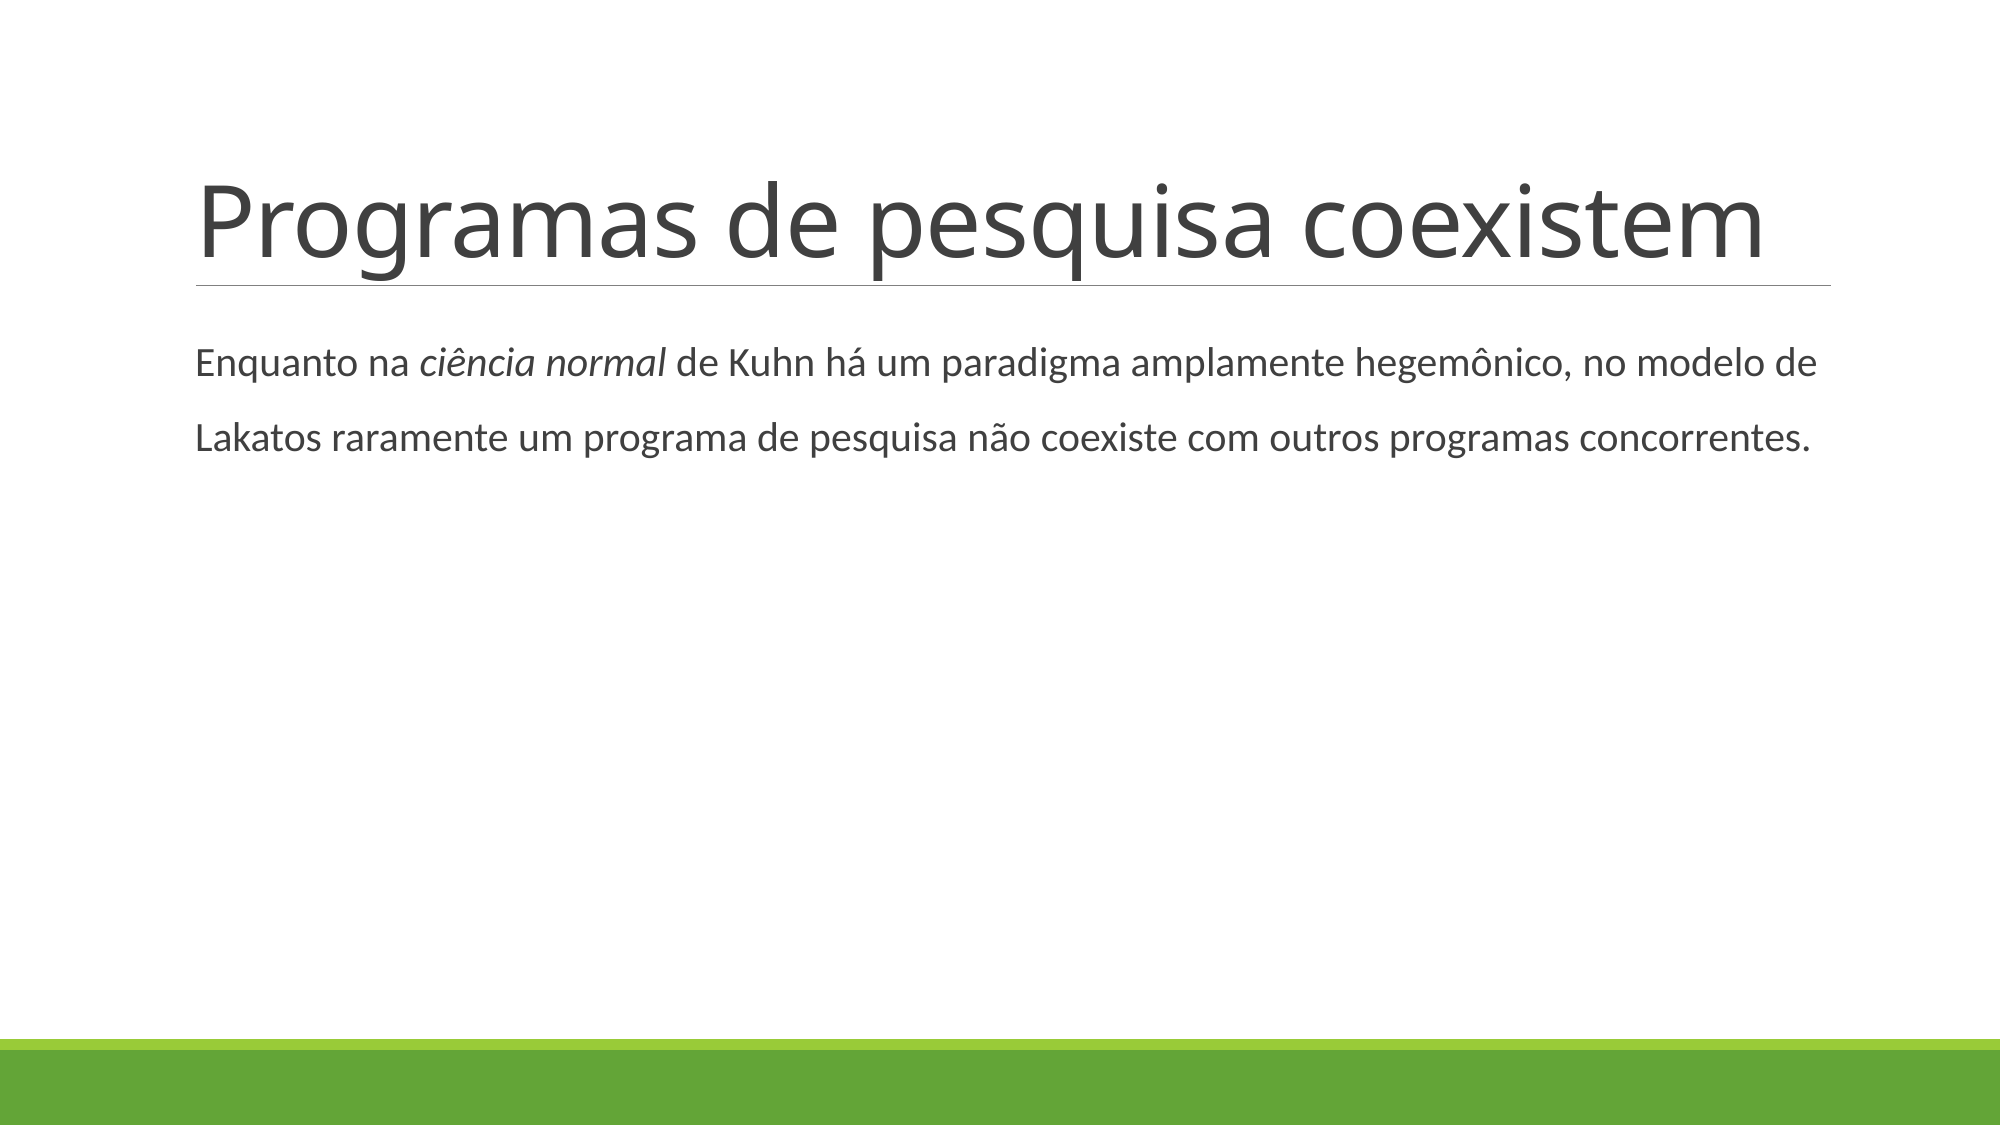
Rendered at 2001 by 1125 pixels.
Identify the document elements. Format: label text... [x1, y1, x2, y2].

title Programas de pesquisa coexistem [180, 47, 1830, 285]
list Enquanto na ciência normal de Kuhn há um paradigma amplamente hegemônico, no modelo de Lakatos raramente um programa de pesquisa não coexiste com outros programas concorrentes. [180, 302, 1830, 963]
